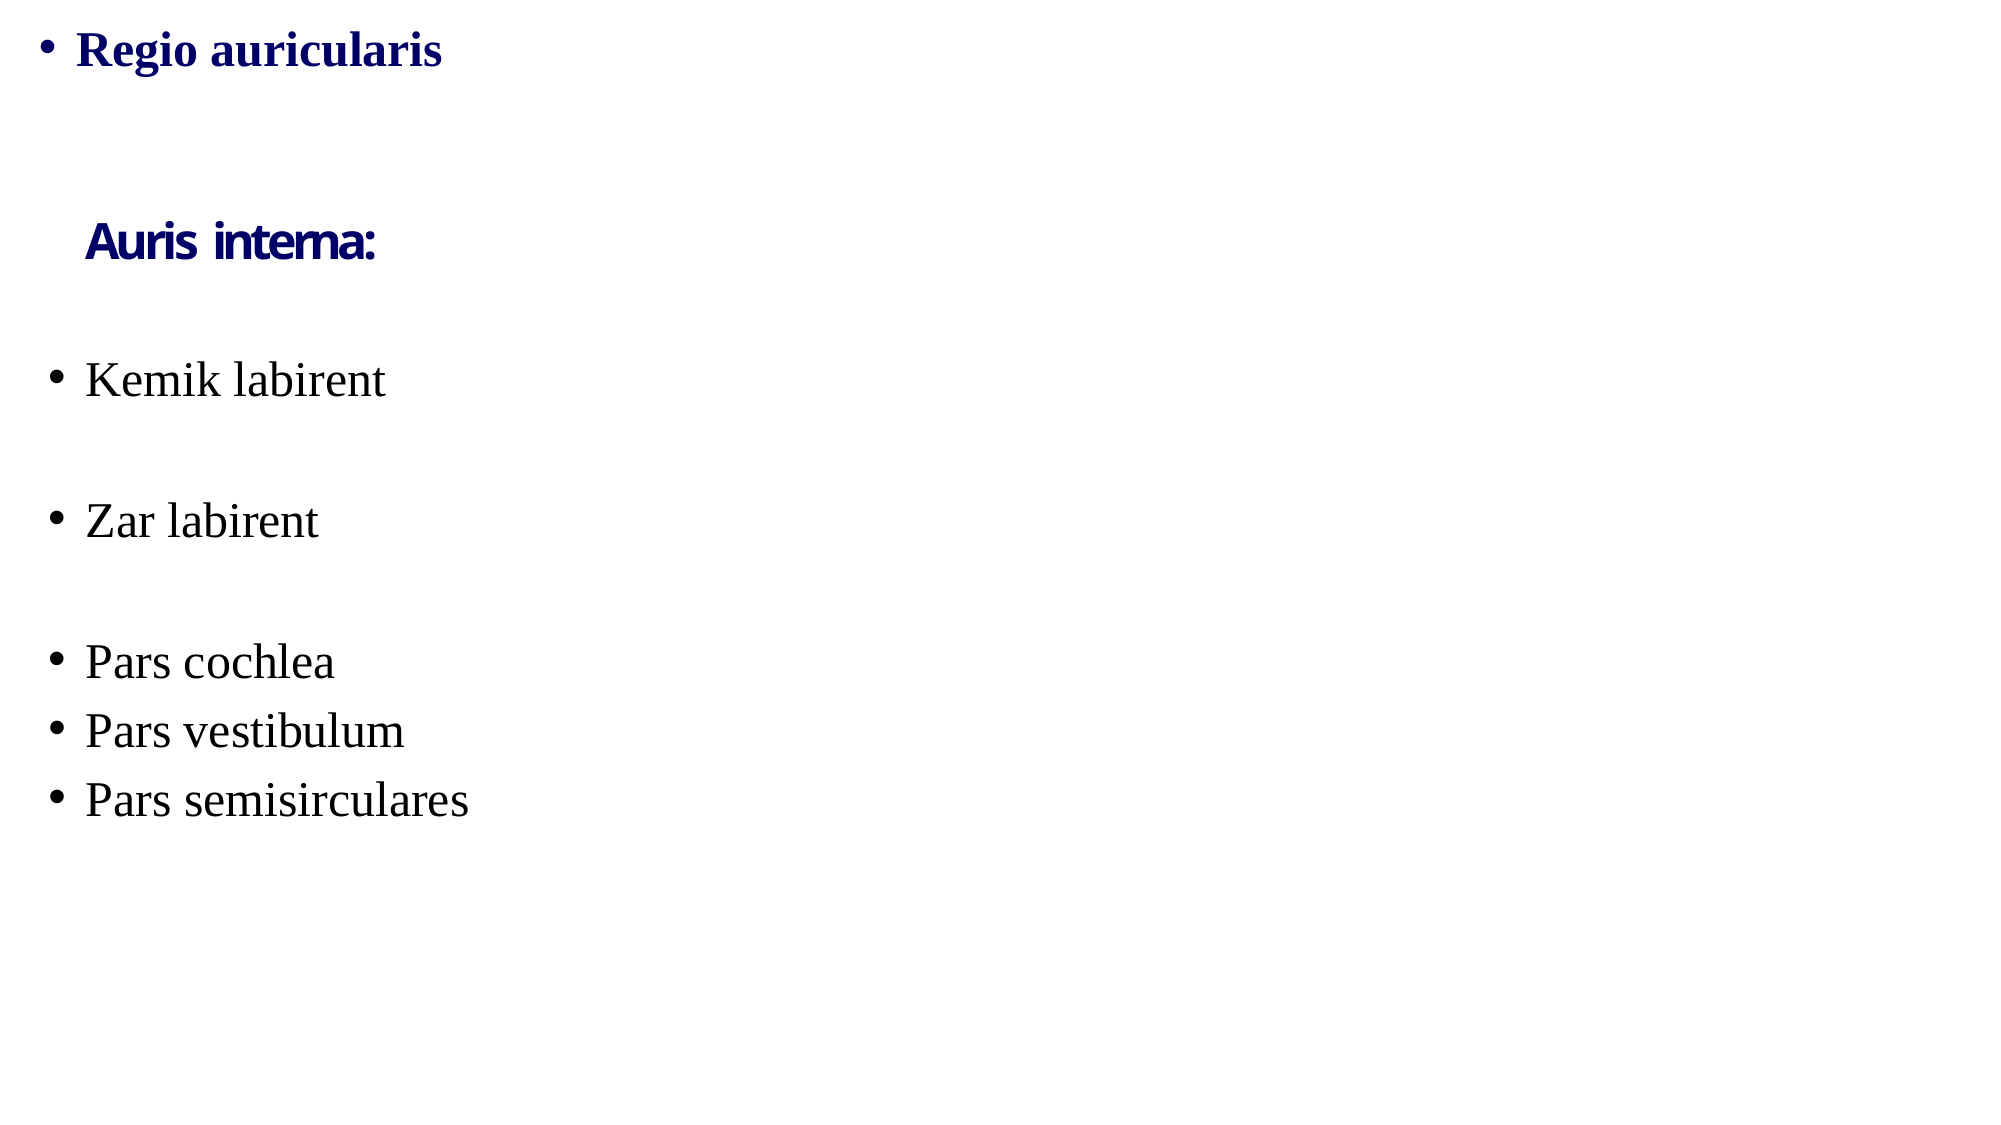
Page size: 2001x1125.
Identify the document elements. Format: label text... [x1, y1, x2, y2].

text_box Regio auricularis Auris interna: Kemik labirent Zar labirent Pars cochlea Pars vestibulum Pars semisirculares [36, 14, 473, 827]
